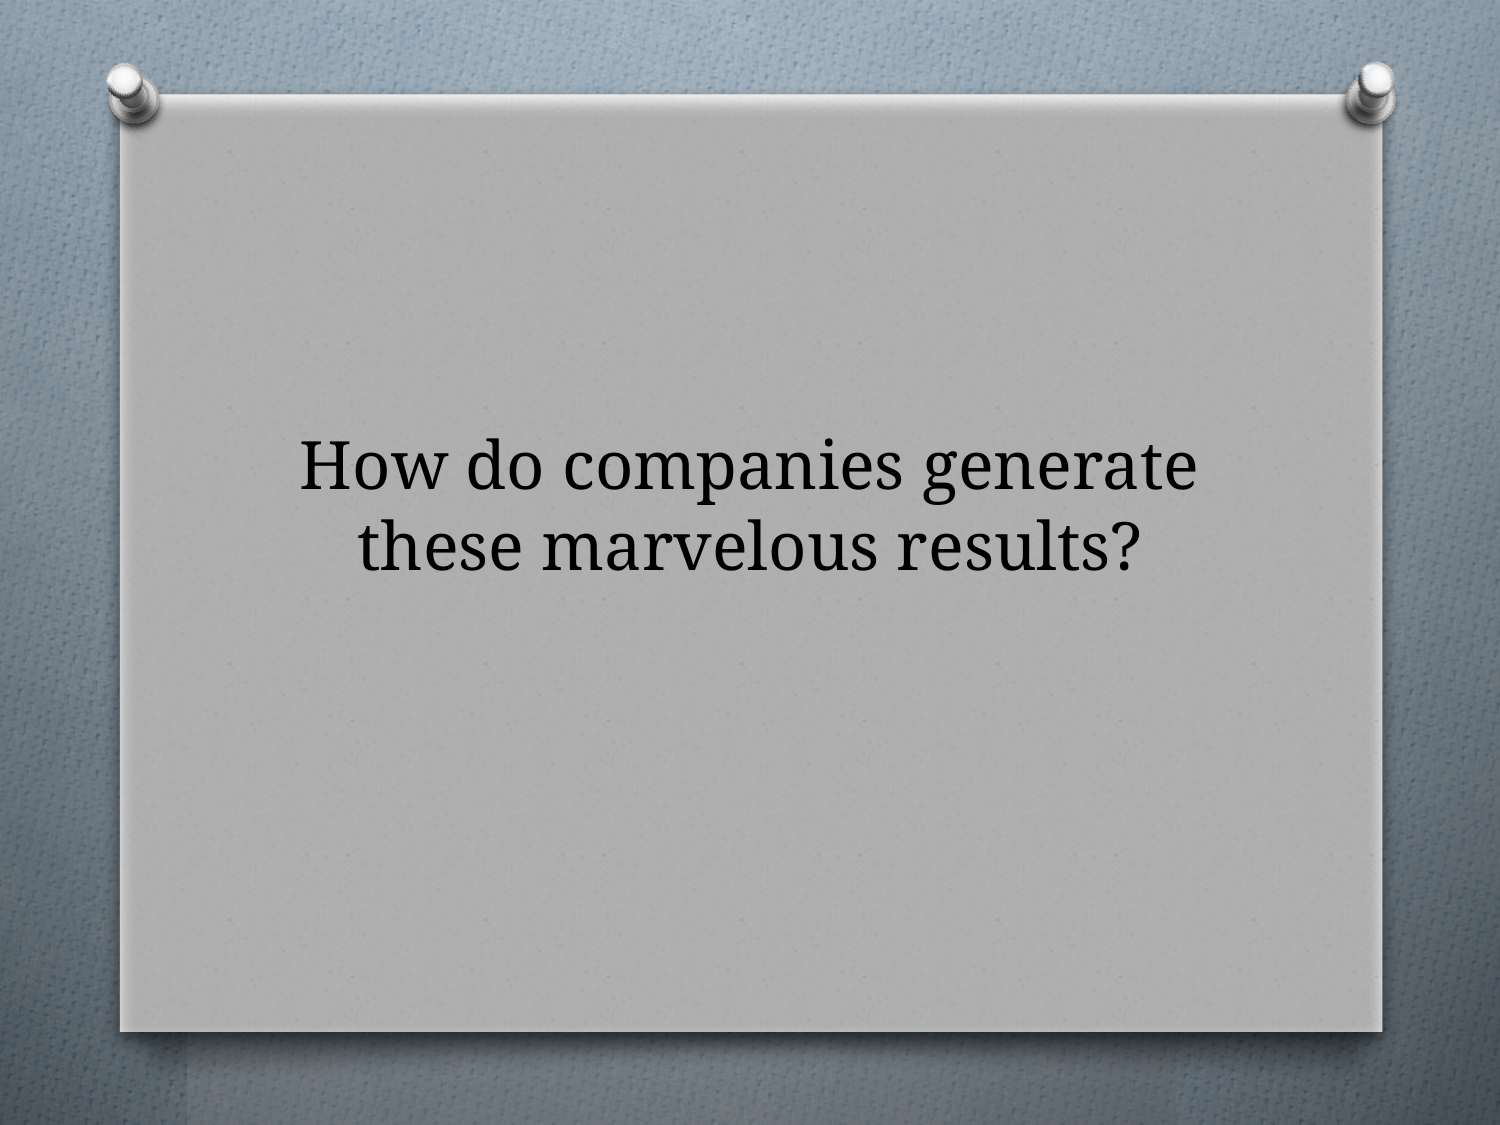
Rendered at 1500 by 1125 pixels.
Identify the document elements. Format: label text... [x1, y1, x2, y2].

picture [1317, 35, 1439, 156]
picture [75, 29, 198, 153]
title How do companies generate these marvelous results? [237, 367, 1263, 591]
